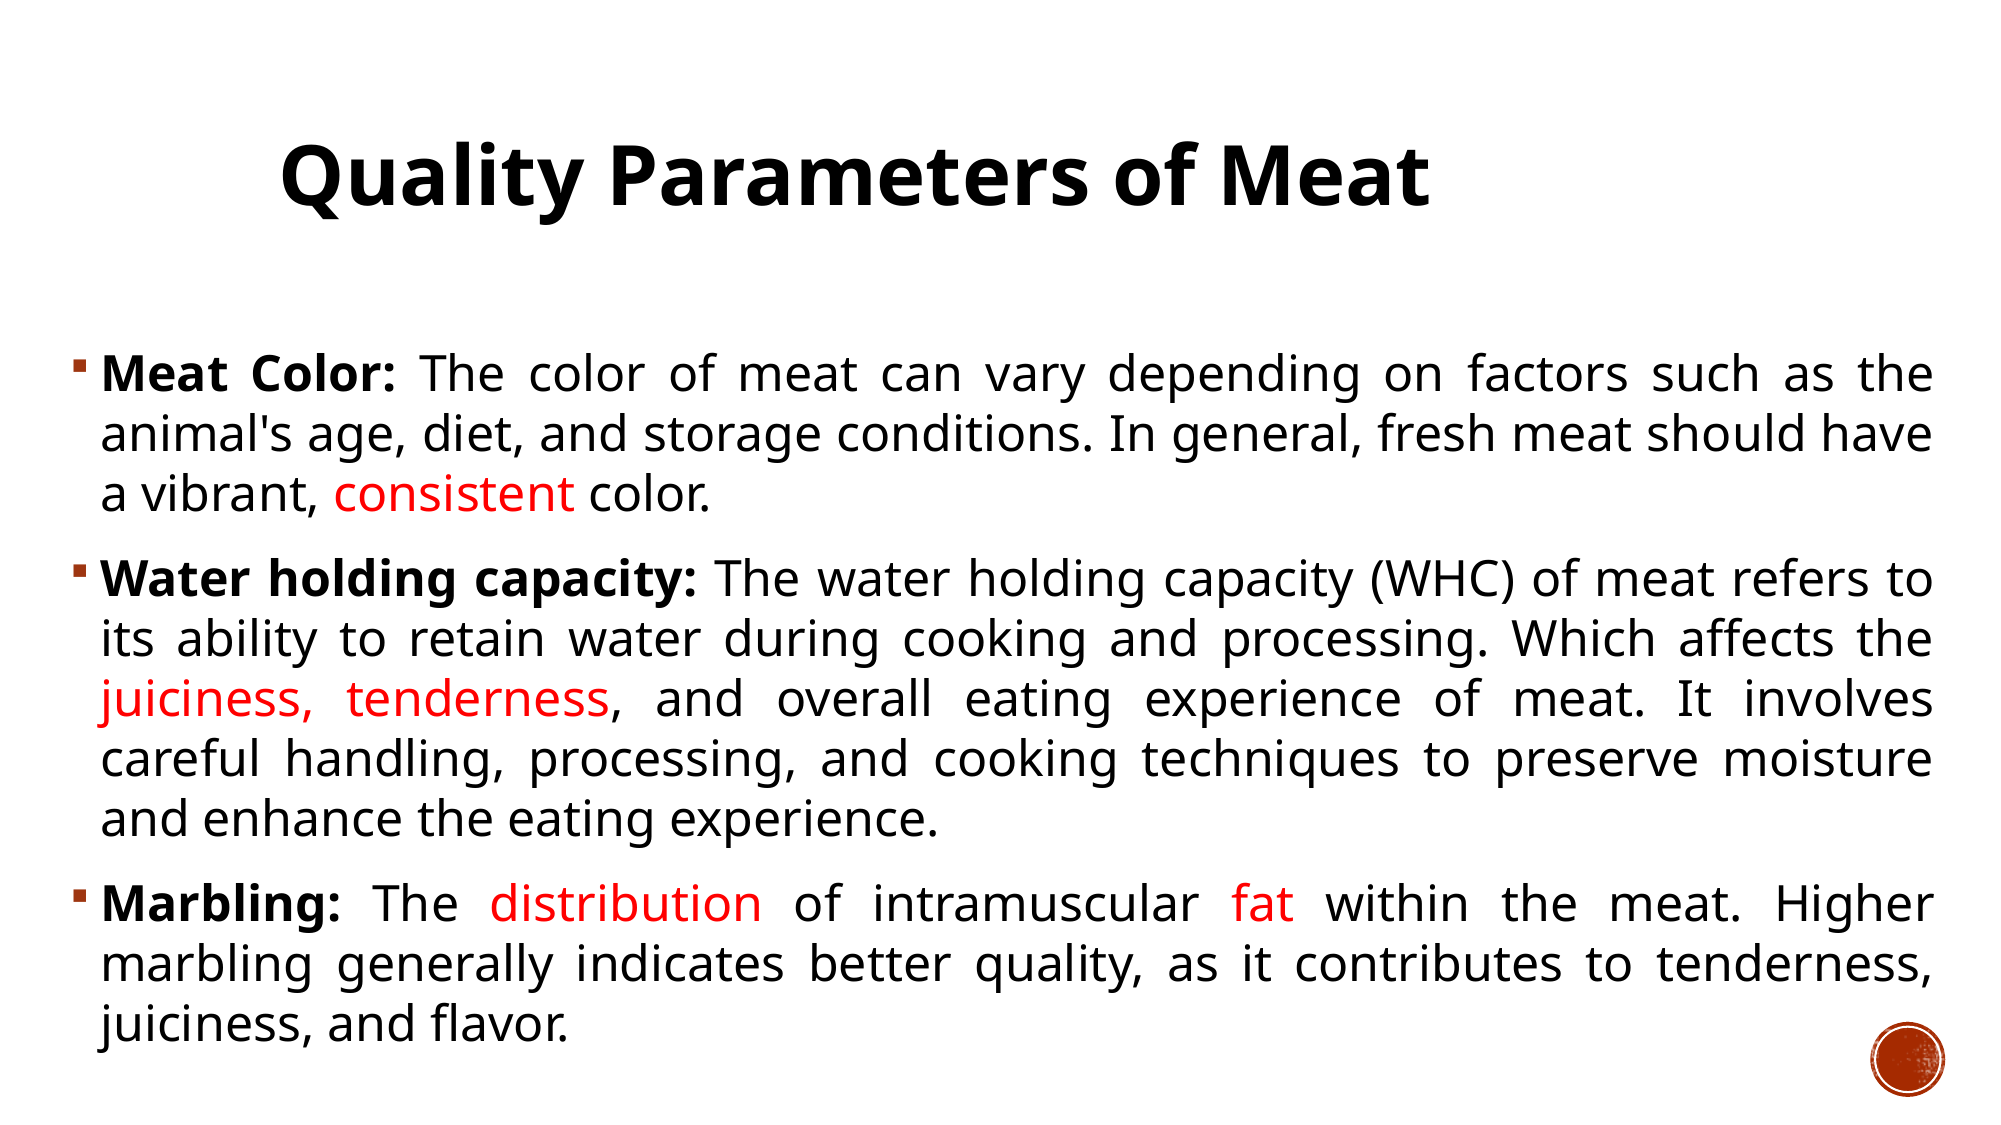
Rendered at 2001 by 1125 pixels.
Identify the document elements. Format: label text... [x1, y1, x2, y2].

list Meat Color: The color of meat can vary depending on factors such as the animal's age, diet, and storage conditions. In general, fresh meat should have a vibrant, consistent color. Water holding capacity: The water holding capacity (WHC) of meat refers to its ability to retain water during cooking and processing. Which affects the juiciness, tenderness, and overall eating experience of meat. It involves careful handling, processing, and cooking techniques to preserve moisture and enhance the eating experience. Marbling: The distribution of intramuscular fat within the meat. Higher marbling generally indicates better quality, as it contributes to tenderness, juiciness, and flavor. [55, 333, 1951, 1102]
title Quality Parameters of Meat [154, 105, 1557, 253]
